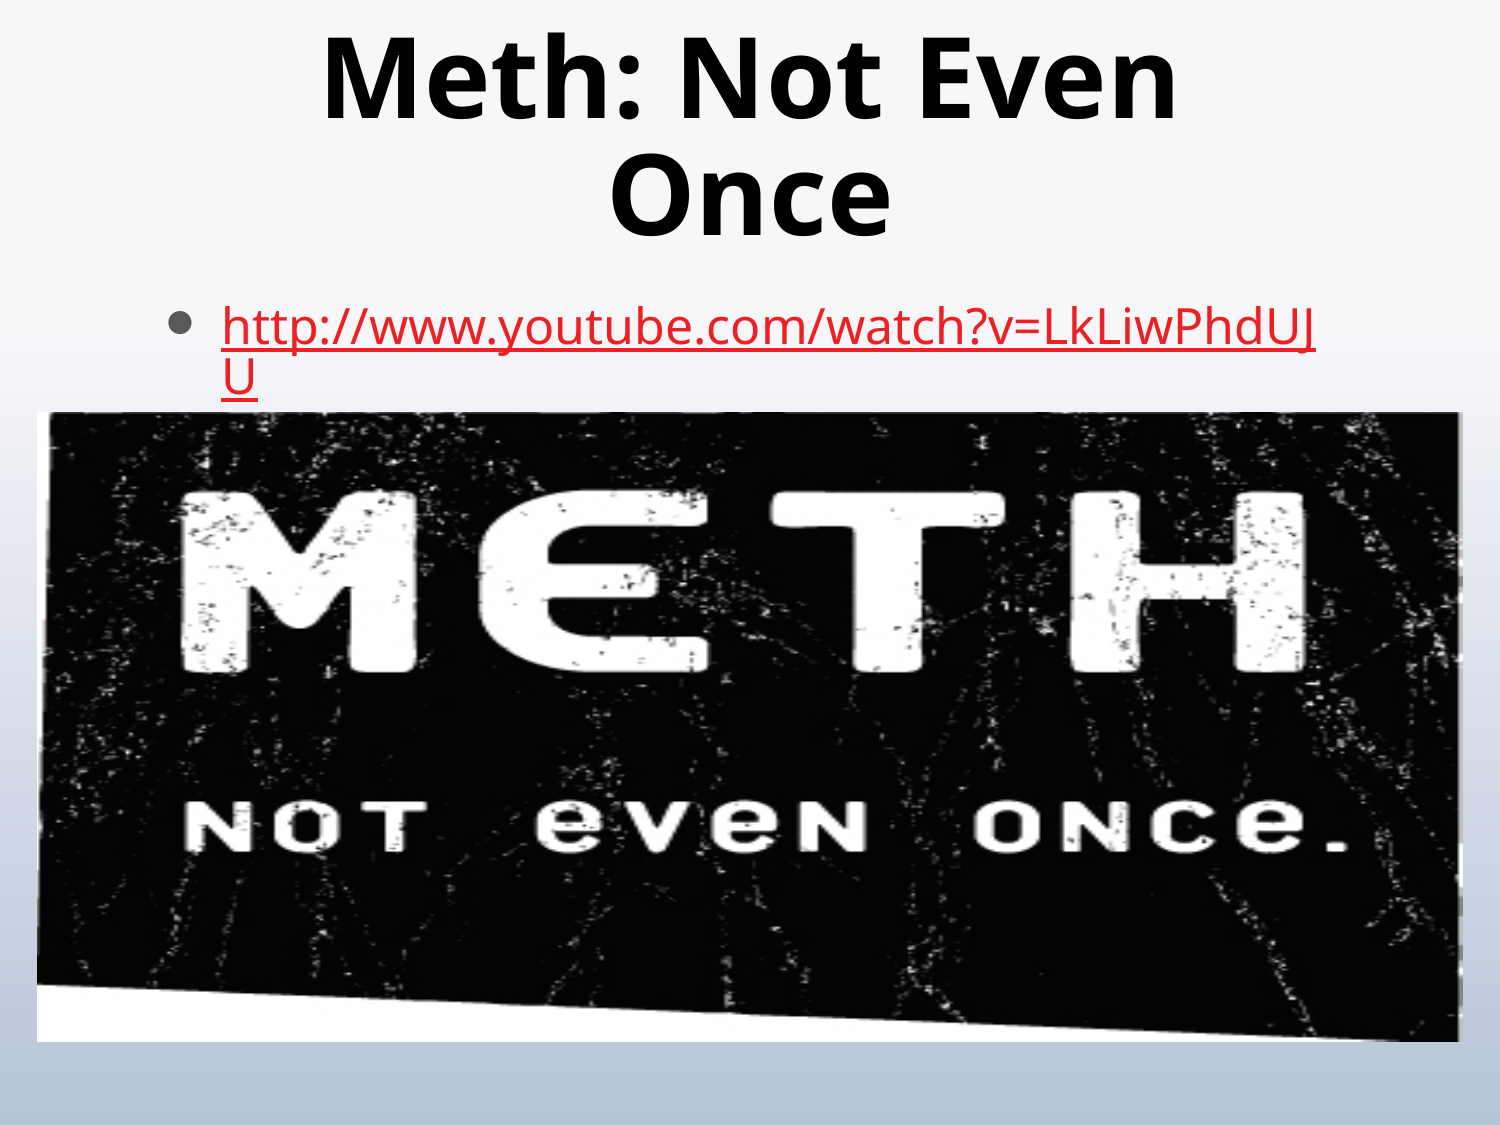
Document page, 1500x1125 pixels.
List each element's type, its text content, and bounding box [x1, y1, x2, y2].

picture [35, 410, 1465, 1044]
list http://www.youtube.com/watch?v=LkLiwPhdUJU [150, 286, 1350, 388]
title Meth: Not Even Once [150, 37, 1350, 245]
